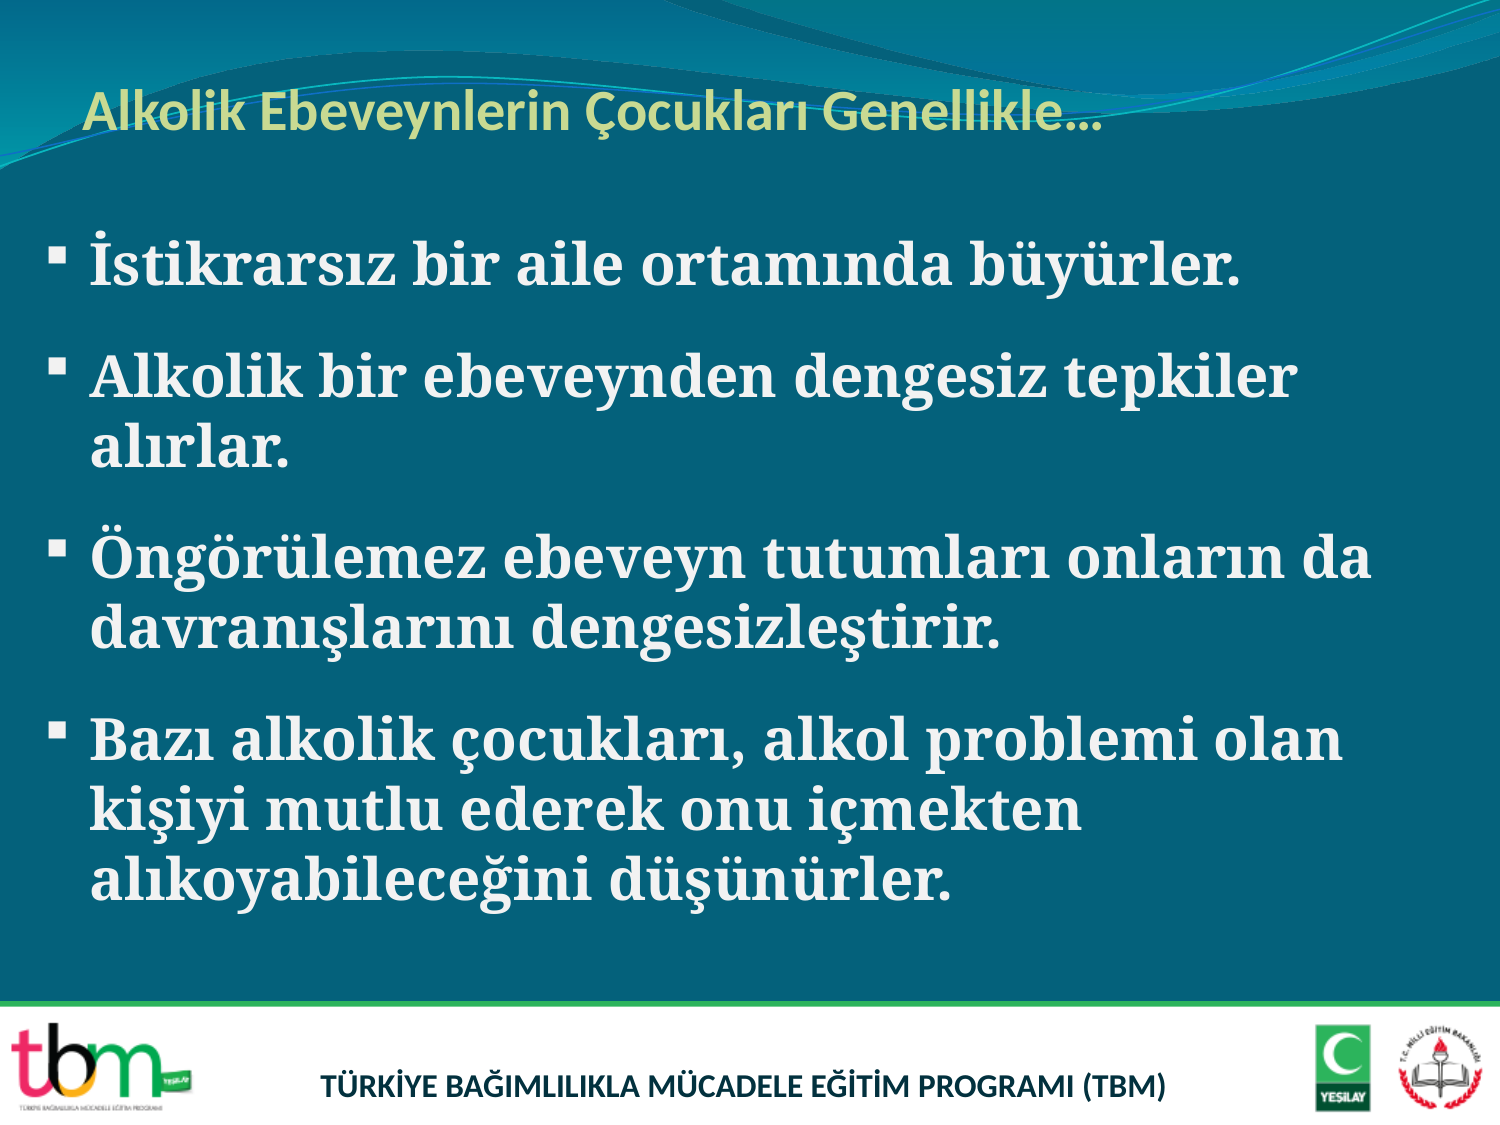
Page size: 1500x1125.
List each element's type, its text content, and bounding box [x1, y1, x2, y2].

text_box Alkolik Ebeveynlerin Çocukları Genellikle… [68, 64, 1237, 150]
text_box İstikrarsız bir aile ortamında büyürler. Alkolik bir ebeveynden dengesiz tepkiler alırlar. Öngörülemez ebeveyn tutumları onların da davranışlarını dengesizleştirir. Bazı alkolik çocukları, alkol problemi olan kişiyi mutlu ederek onu içmekten alıkoyabileceğini düşünürler. [28, 219, 1471, 920]
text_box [0, 1001, 1500, 1125]
